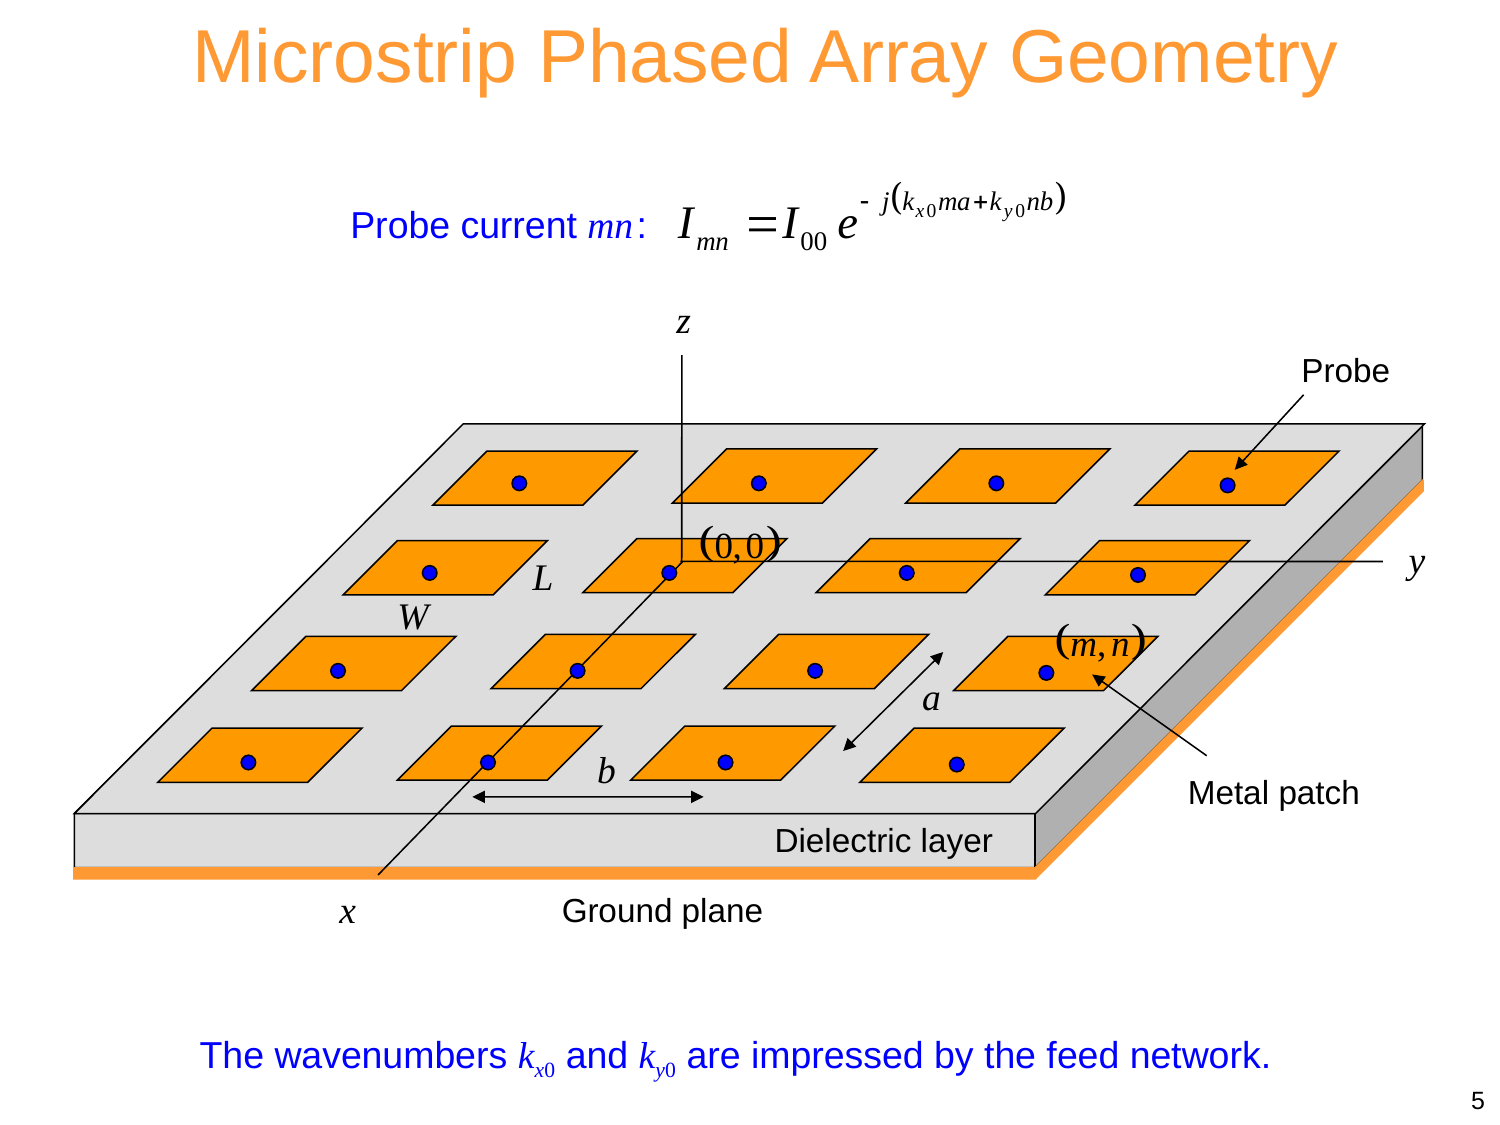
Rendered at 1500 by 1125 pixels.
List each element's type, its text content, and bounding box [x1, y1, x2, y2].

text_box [72, 288, 1441, 939]
slide_number 5 [1149, 1046, 1500, 1125]
title Microstrip Phased Array Geometry [85, 1, 1446, 105]
text_box Probe current mn : [335, 193, 664, 254]
text_box The wavenumbers kx0 and ky0 are impressed by the feed network. [184, 1023, 1287, 1090]
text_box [669, 172, 1074, 263]
